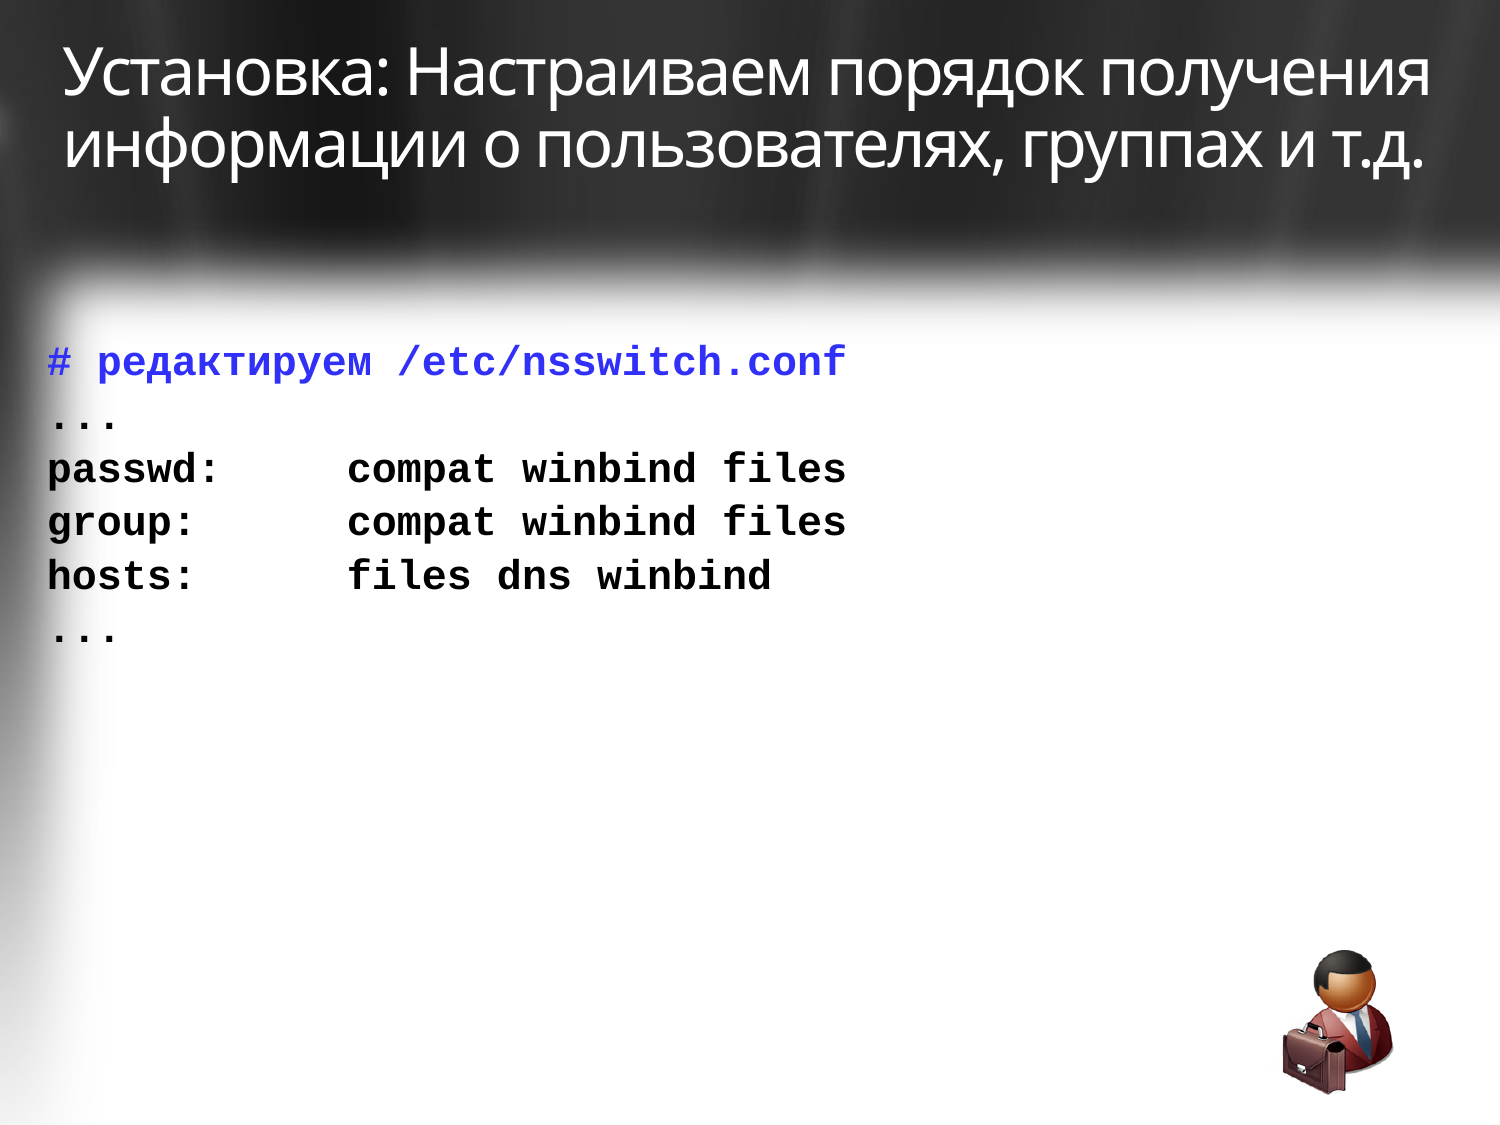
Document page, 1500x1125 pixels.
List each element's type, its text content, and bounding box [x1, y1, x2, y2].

title Установка: Настраиваем порядок получения информации о пользователях, группах и т.д. [62, 37, 1438, 302]
picture [0, 0, 1500, 1125]
list # редактируем /etc/nsswitch.conf ... passwd: compat winbind files group: compat winbind files hosts: files dns winbind ... [46, 339, 1477, 774]
